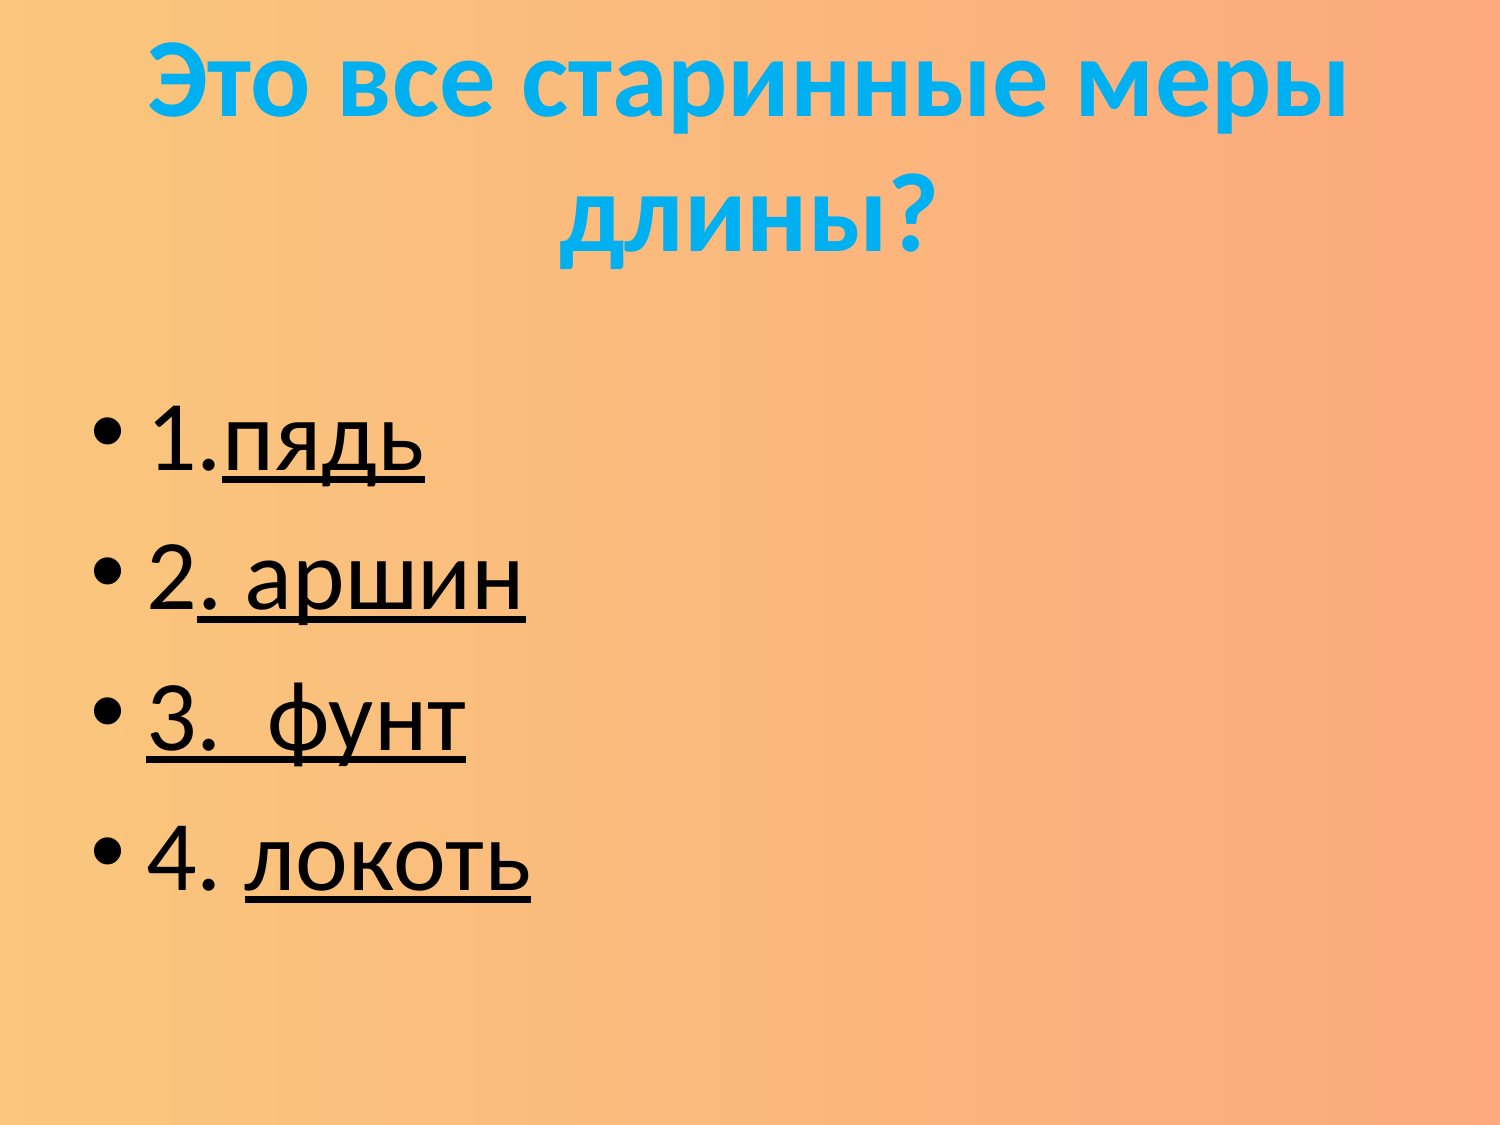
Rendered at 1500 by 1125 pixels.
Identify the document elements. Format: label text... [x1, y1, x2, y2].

list 1.пядь 2. аршин 3. фунт 4. локоть [75, 262, 1425, 1005]
title Это все старинные меры длины? [75, 45, 1425, 233]
